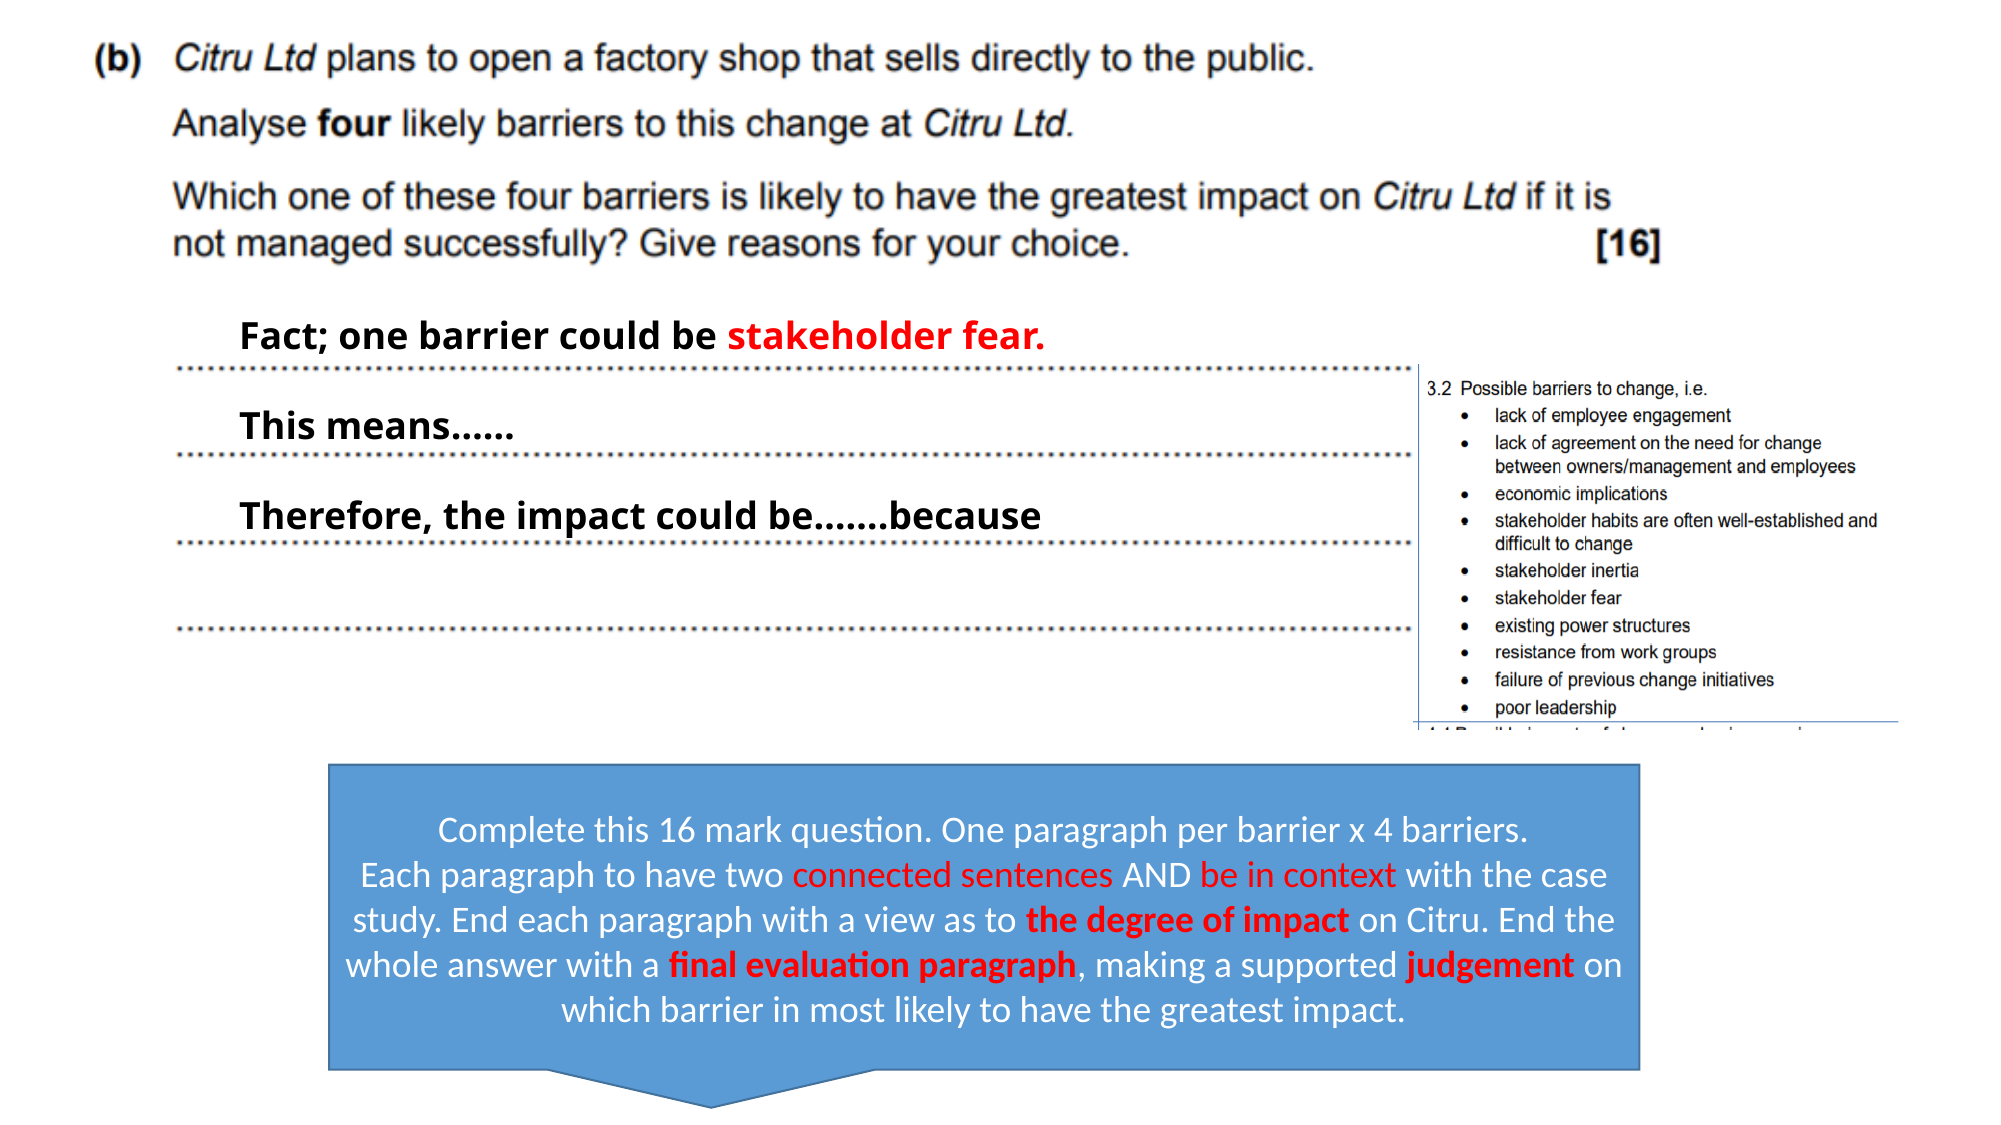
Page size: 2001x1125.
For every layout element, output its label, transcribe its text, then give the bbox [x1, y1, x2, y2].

text_box Complete this 16 mark question. One paragraph per barrier x 4 barriers. Each paragraph to have two connected sentences AND be in context with the case study. End each paragraph with a view as to the degree of impact on Citru. End the whole answer with a final evaluation paragraph, making a supported judgement on which barrier in most likely to have the greatest impact. [328, 763, 1641, 1109]
picture [28, 2, 1899, 730]
